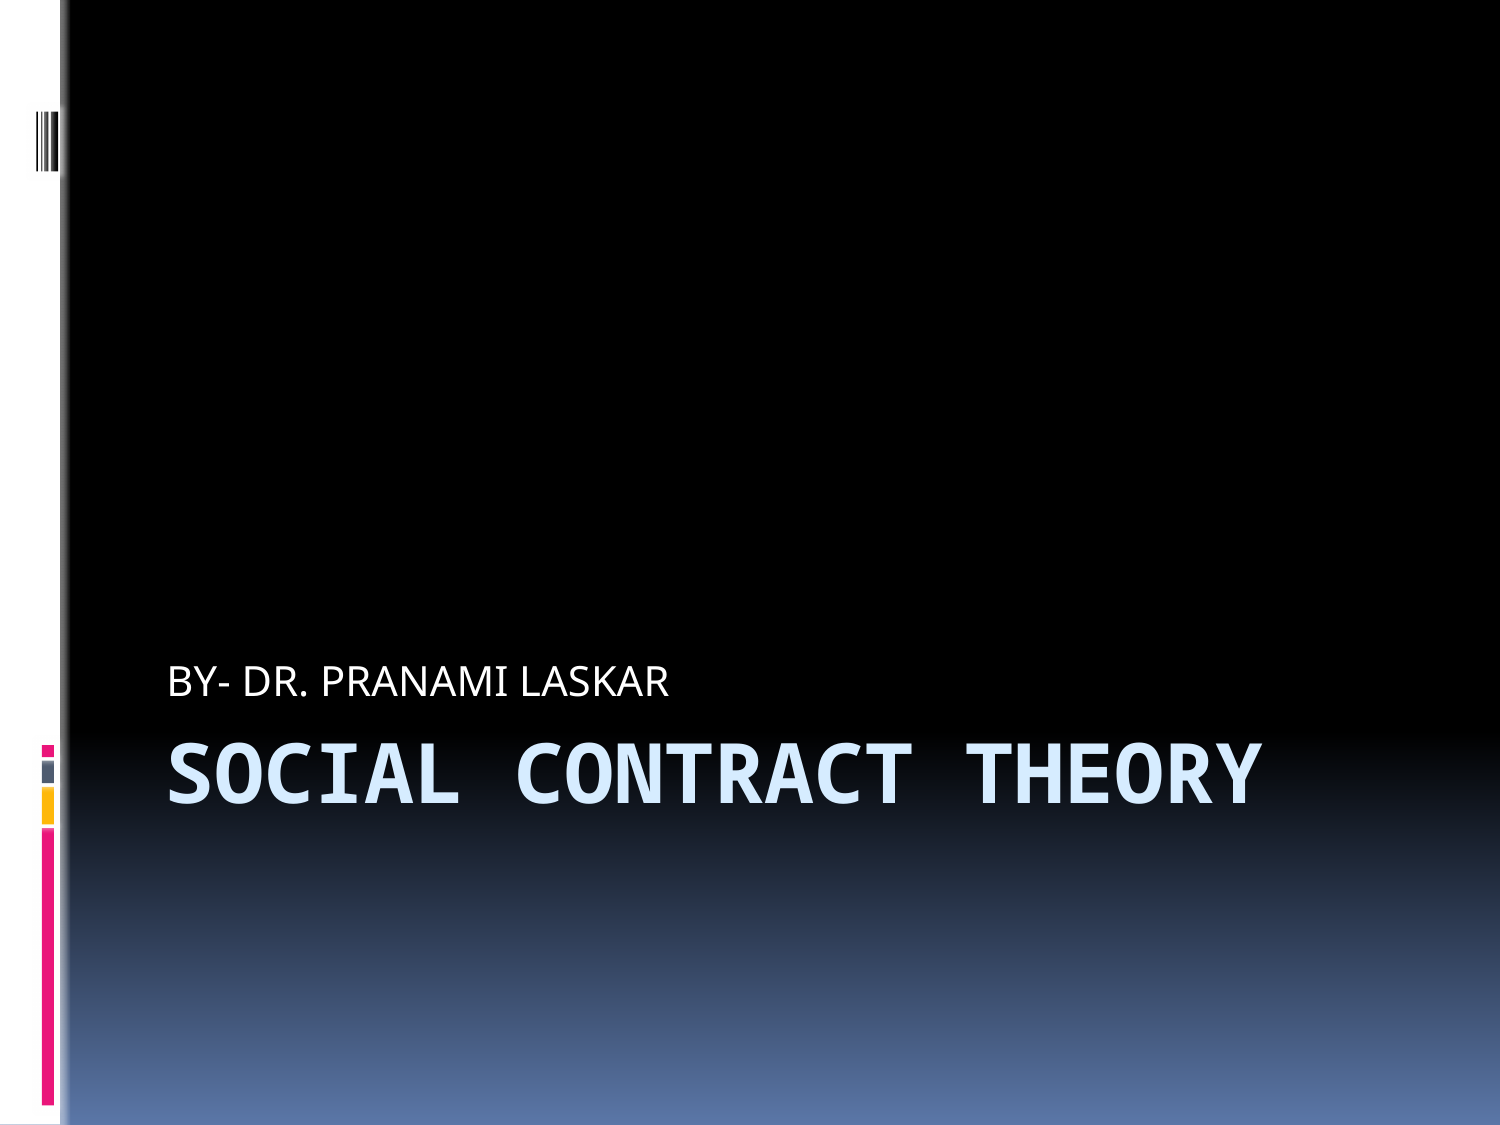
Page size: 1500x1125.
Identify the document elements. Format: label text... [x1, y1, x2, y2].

subtitle BY- DR. PRANAMI LASKAR [150, 464, 1425, 713]
title SOCIAL CONTRACT THEORY [150, 713, 1425, 1037]
